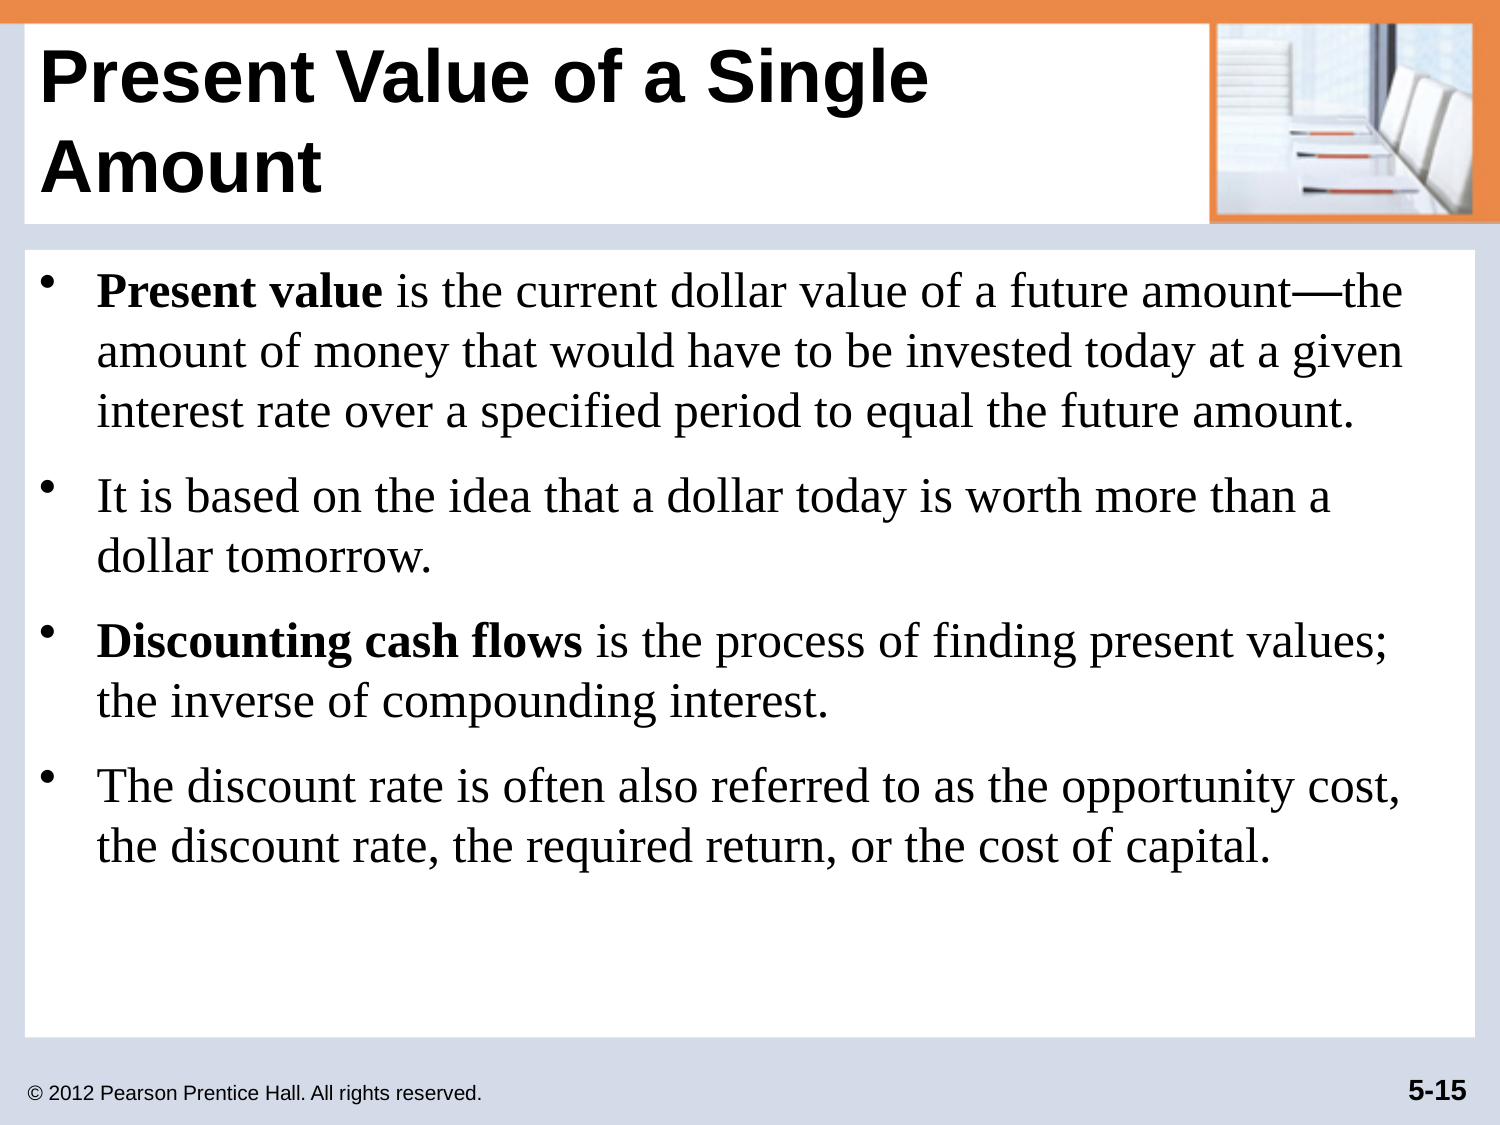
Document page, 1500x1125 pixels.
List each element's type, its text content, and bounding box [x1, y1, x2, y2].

list Present value is the current dollar value of a future amount—the amount of money that would have to be invested today at a given interest rate over a specified period to equal the future amount. It is based on the idea that a dollar today is worth more than a dollar tomorrow. Discounting cash flows is the process of finding present values; the inverse of compounding interest. The discount rate is often also referred to as the opportunity cost, the discount rate, the required return, or the cost of capital. [24, 249, 1476, 1013]
title Present Value of a Single Amount [24, 64, 1201, 171]
footer © 2012 Pearson Prentice Hall. All rights reserved. [12, 1037, 938, 1113]
picture [0, 0, 1500, 224]
slide_number 5-15 [1331, 1038, 1482, 1114]
